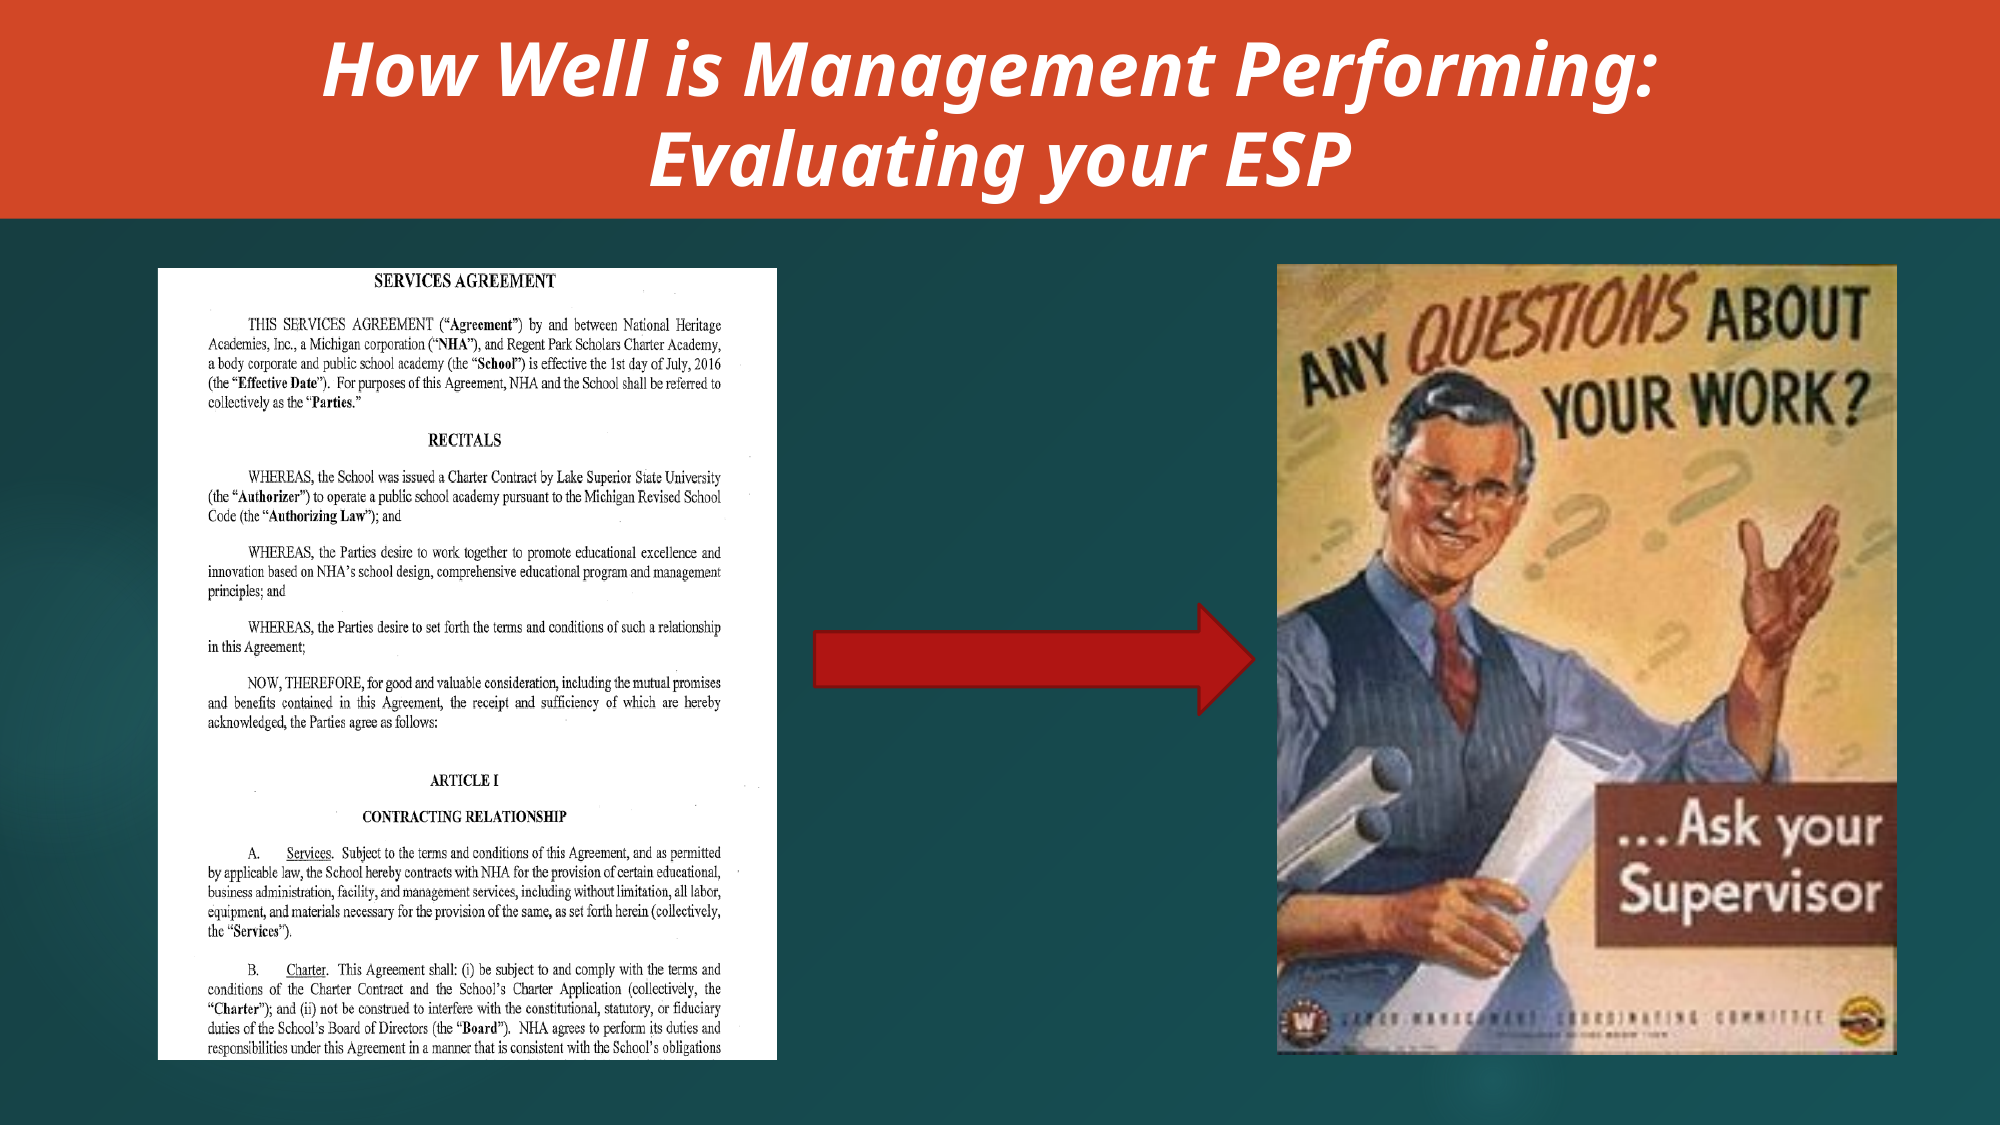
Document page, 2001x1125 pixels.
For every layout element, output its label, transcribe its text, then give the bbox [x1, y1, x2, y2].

text_box How Well is Management Performing: Evaluating your ESP [228, 14, 1772, 212]
title [0, 0, 2000, 192]
picture [1276, 263, 1897, 1125]
picture [0, 268, 778, 1125]
text_box [814, 604, 1255, 715]
